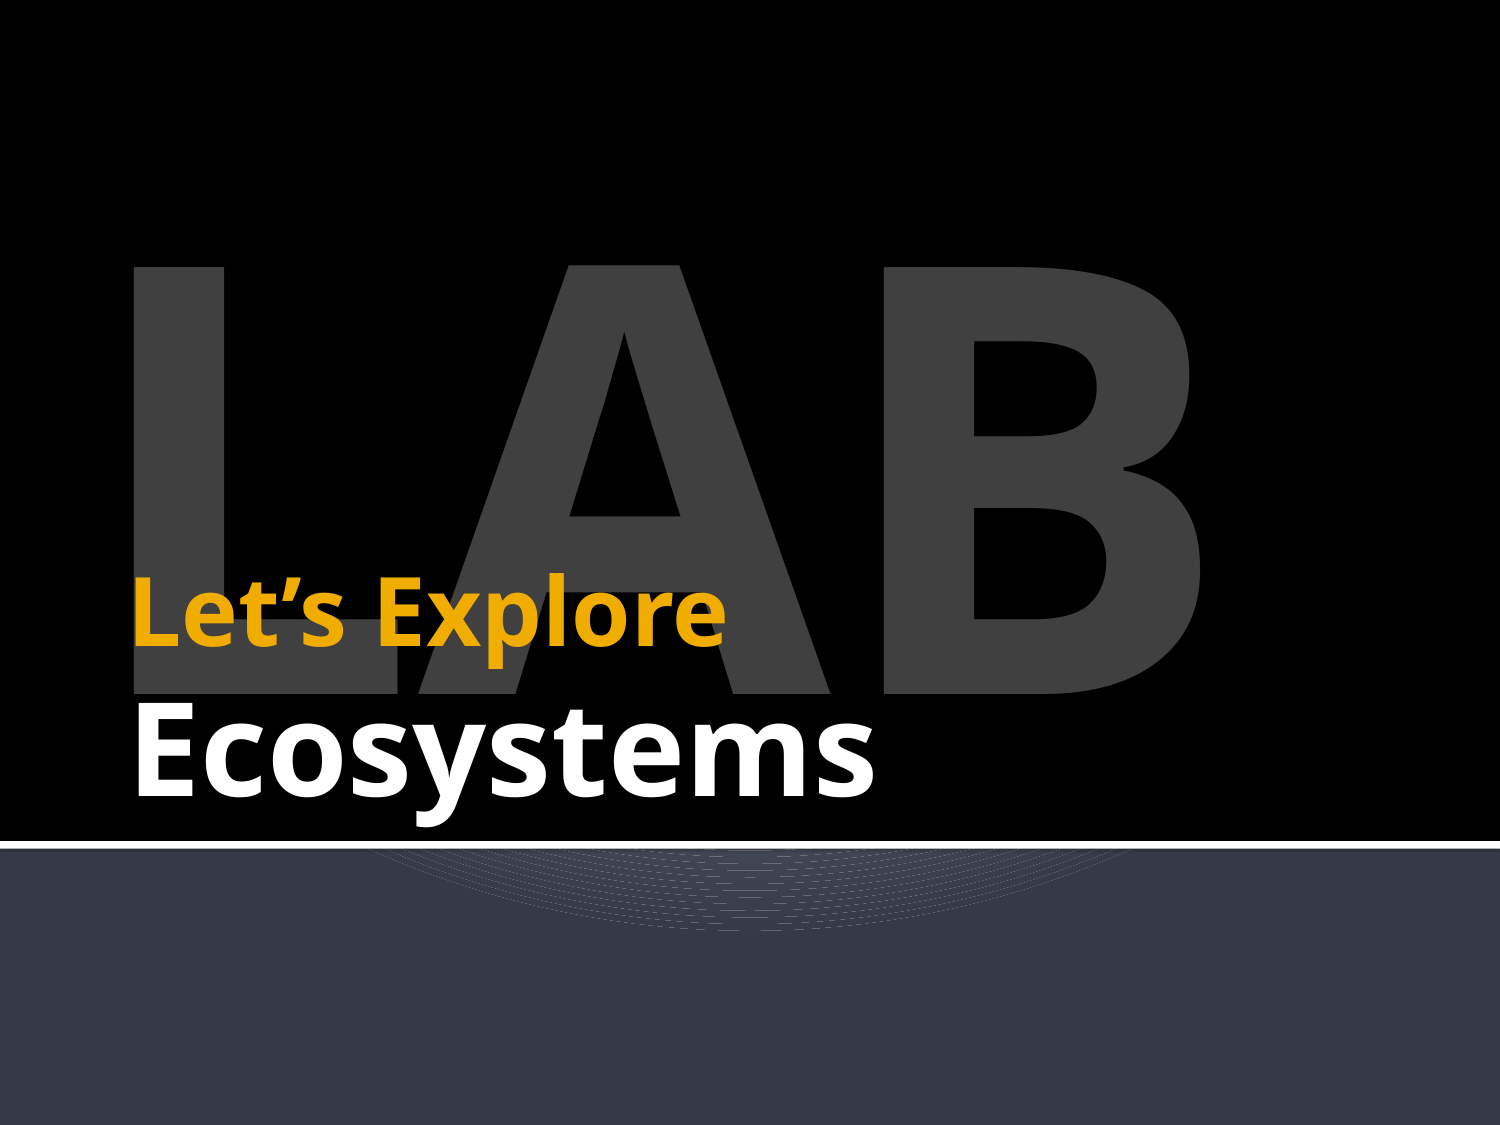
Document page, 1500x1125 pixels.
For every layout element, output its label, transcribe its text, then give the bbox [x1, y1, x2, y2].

text_box LAB [65, 89, 1500, 822]
title Let’s Explore Ecosystems [112, 550, 1438, 825]
